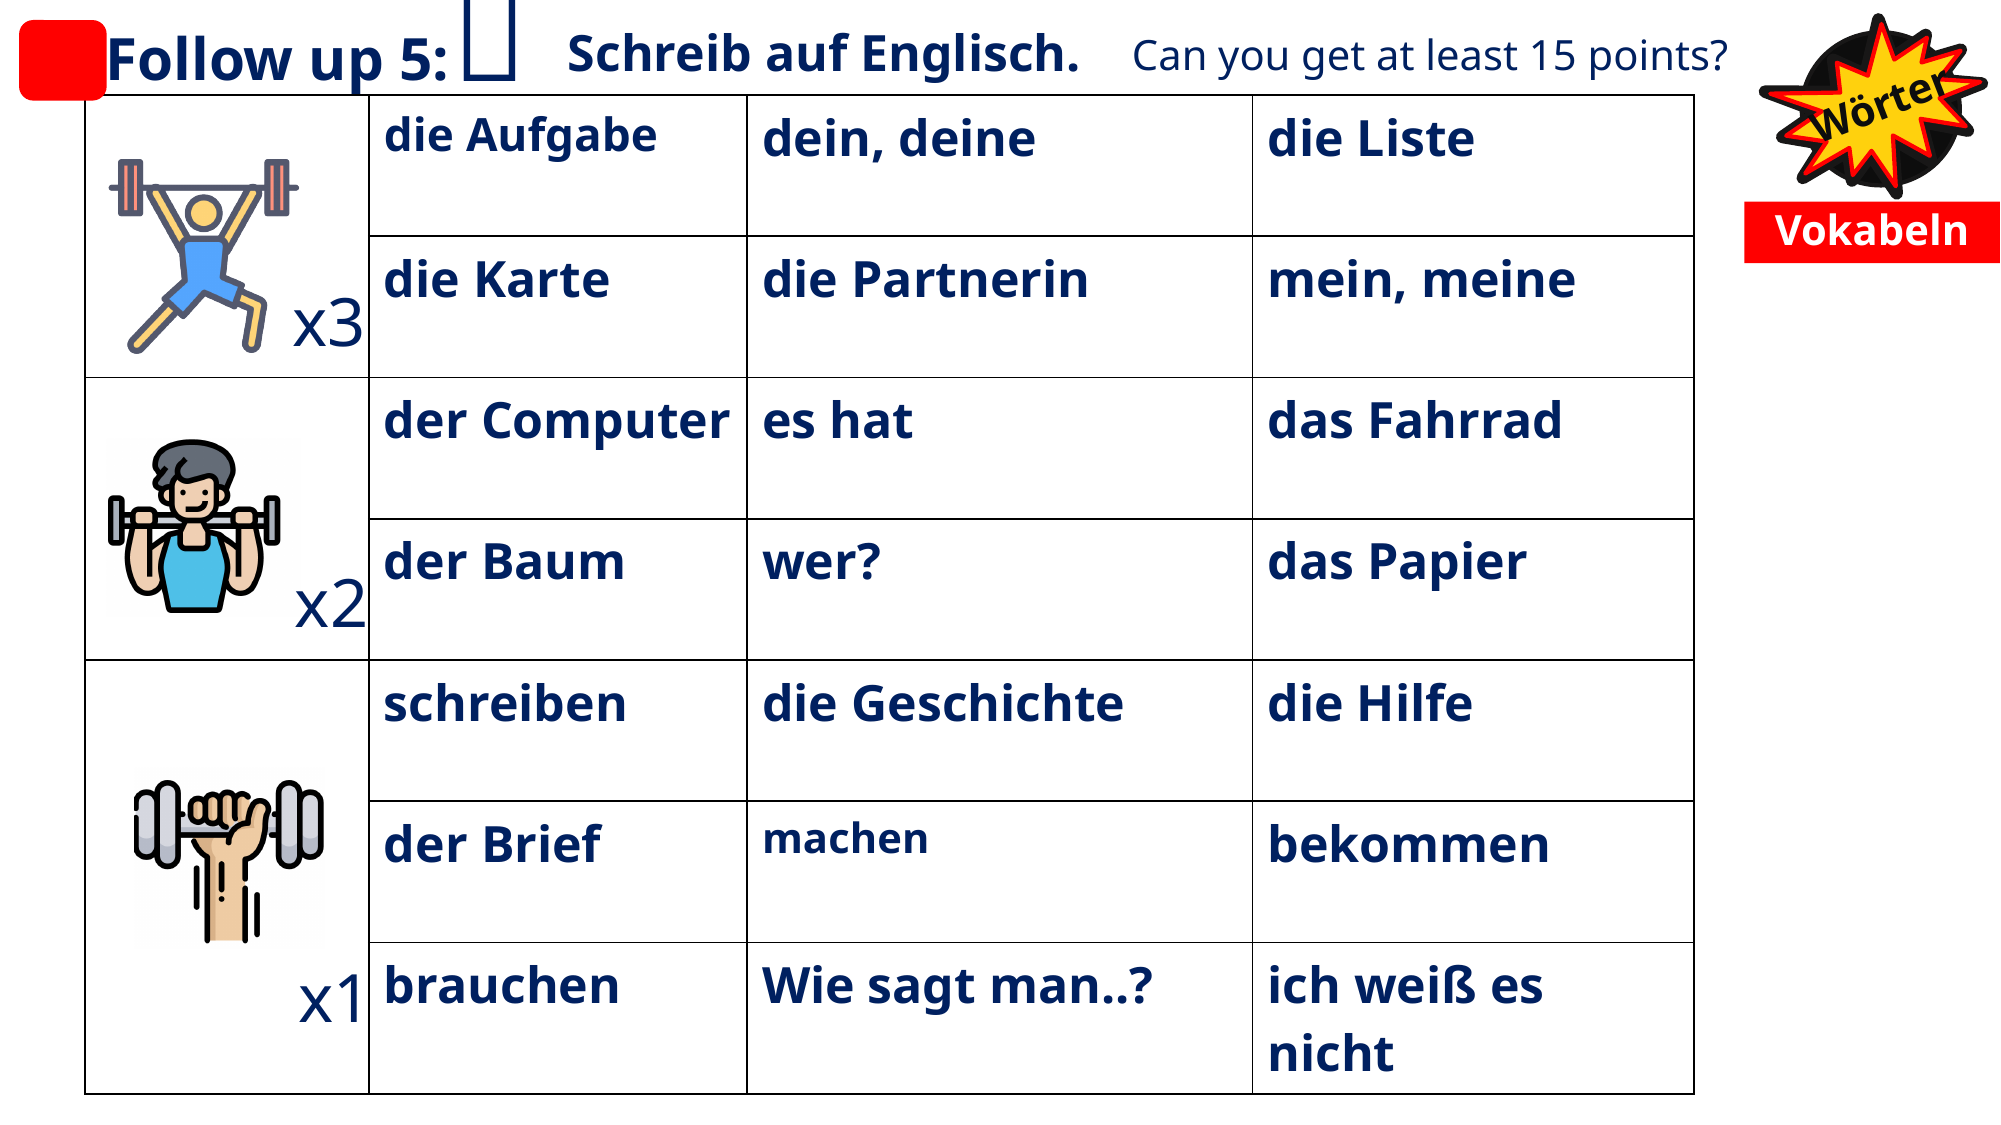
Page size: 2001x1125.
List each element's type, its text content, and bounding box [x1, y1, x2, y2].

table_cell mein, meine [1253, 237, 1693, 377]
table_header [86, 96, 368, 377]
table_cell die Geschichte [748, 661, 1252, 800]
picture [105, 158, 301, 354]
table_cell das Fahrrad [1253, 378, 1693, 518]
table_header die Liste [1253, 96, 1693, 235]
table_cell schreiben [370, 661, 746, 800]
table_cell die Partnerin [748, 237, 1252, 377]
table_cell der Computer [370, 378, 746, 518]
text_box x3 [277, 272, 381, 368]
table_cell machen [748, 802, 1252, 942]
table_cell brauchen [370, 943, 746, 1093]
table_cell es hat [748, 378, 1252, 518]
text_box  [437, 0, 615, 115]
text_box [1779, 26, 1984, 193]
table_cell die Karte [370, 237, 746, 377]
text_box Schreib auf Englisch. [615, 13, 1096, 89]
table_cell [86, 661, 368, 1093]
table_header dein, deine [748, 96, 1252, 235]
text_box x2 [280, 552, 384, 648]
text_box Vokabeln [1744, 201, 2000, 264]
table_cell bekommen [1253, 802, 1693, 942]
table_cell [86, 378, 368, 659]
text_box Can you get at least 15 points? [1117, 21, 1744, 86]
table_cell der Brief [370, 802, 746, 942]
table_cell die Hilfe [1253, 661, 1693, 800]
table_cell wer? [748, 520, 1252, 659]
text_box [20, 21, 105, 100]
table_header die Aufgabe [370, 96, 746, 235]
text_box x1 [283, 948, 387, 1044]
picture [133, 767, 325, 949]
picture [105, 438, 301, 617]
table_cell der Baum [370, 520, 746, 659]
table_cell das Papier [1253, 520, 1693, 659]
title Follow up 5: [105, 14, 437, 110]
table_cell Wie sagt man..? [748, 943, 1252, 1093]
table_cell ich weiß es nicht [1253, 943, 1693, 1093]
